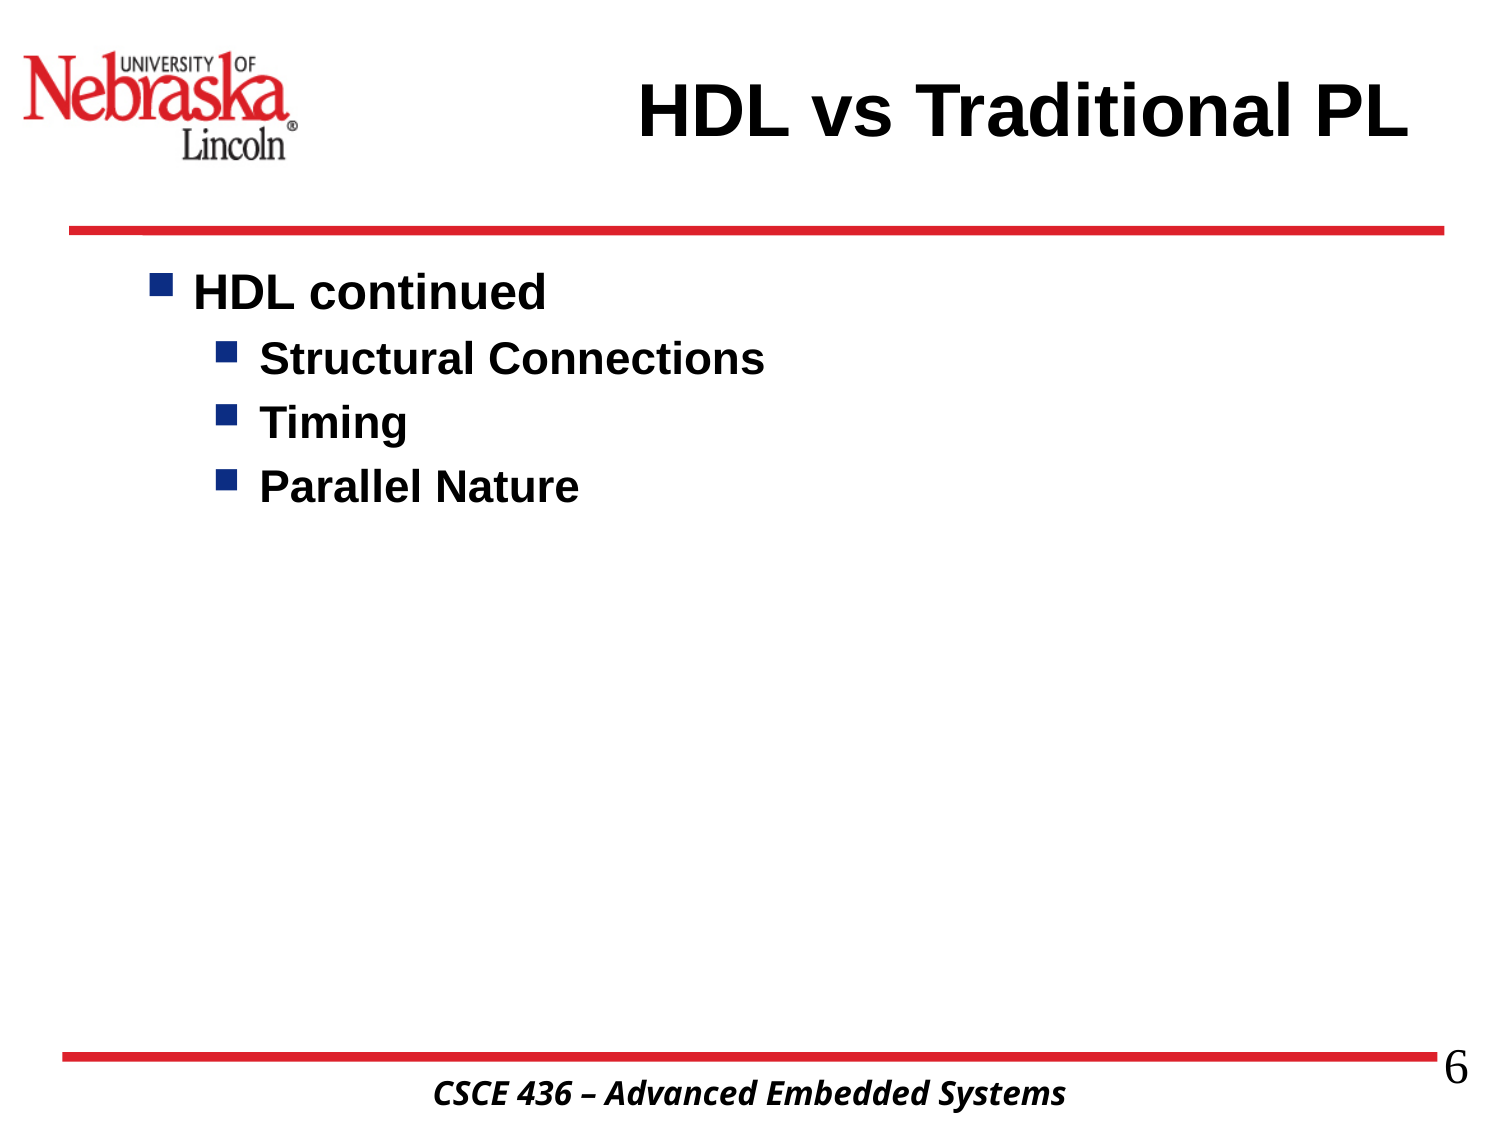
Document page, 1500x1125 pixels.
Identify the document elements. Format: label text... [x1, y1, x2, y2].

list HDL continued Structural Connections Timing Parallel Nature [131, 251, 1466, 962]
picture [1, 32, 313, 181]
title HDL vs Traditional PL [313, 12, 1427, 201]
slide_number 6 [1133, 1025, 1484, 1105]
